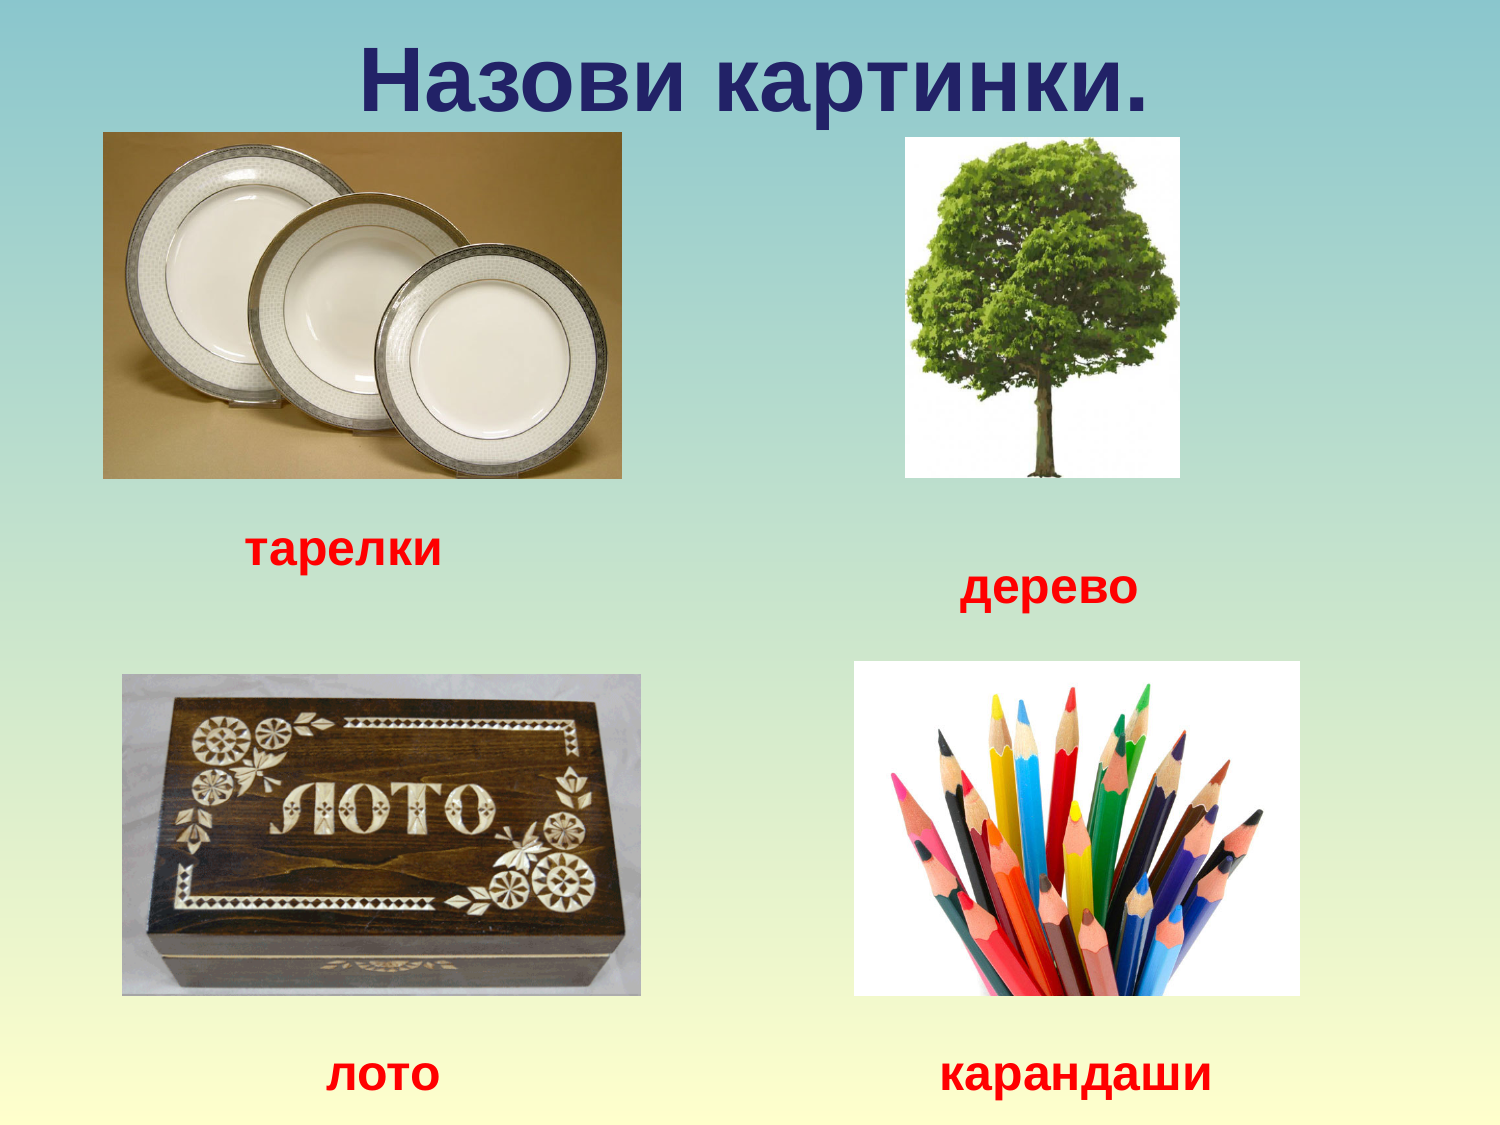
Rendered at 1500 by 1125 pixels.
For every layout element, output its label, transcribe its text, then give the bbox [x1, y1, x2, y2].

picture [854, 660, 1300, 996]
text_box лото [253, 1033, 514, 1108]
text_box дерево [919, 546, 1180, 621]
picture [905, 136, 1180, 479]
title Назови картинки. [34, 0, 1500, 149]
text_box карандаши [896, 1033, 1258, 1108]
picture [121, 674, 642, 996]
text_box тарелки [194, 508, 493, 583]
picture [103, 132, 623, 479]
